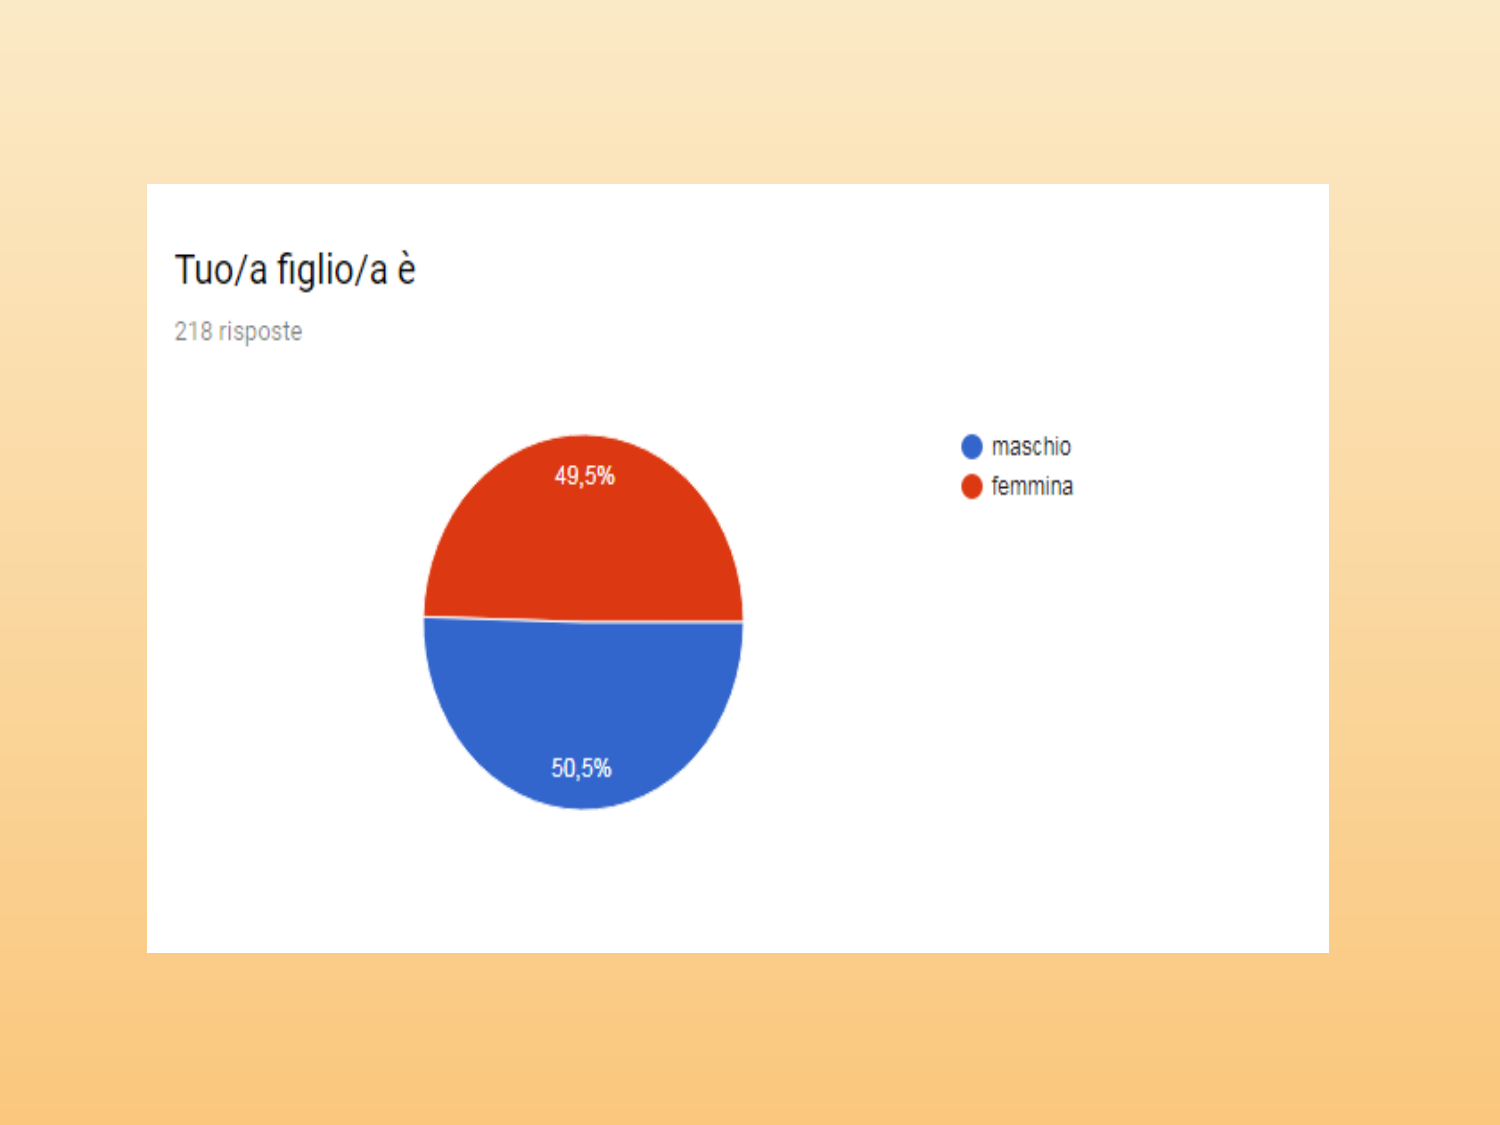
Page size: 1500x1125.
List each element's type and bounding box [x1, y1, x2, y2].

picture [147, 184, 1329, 953]
